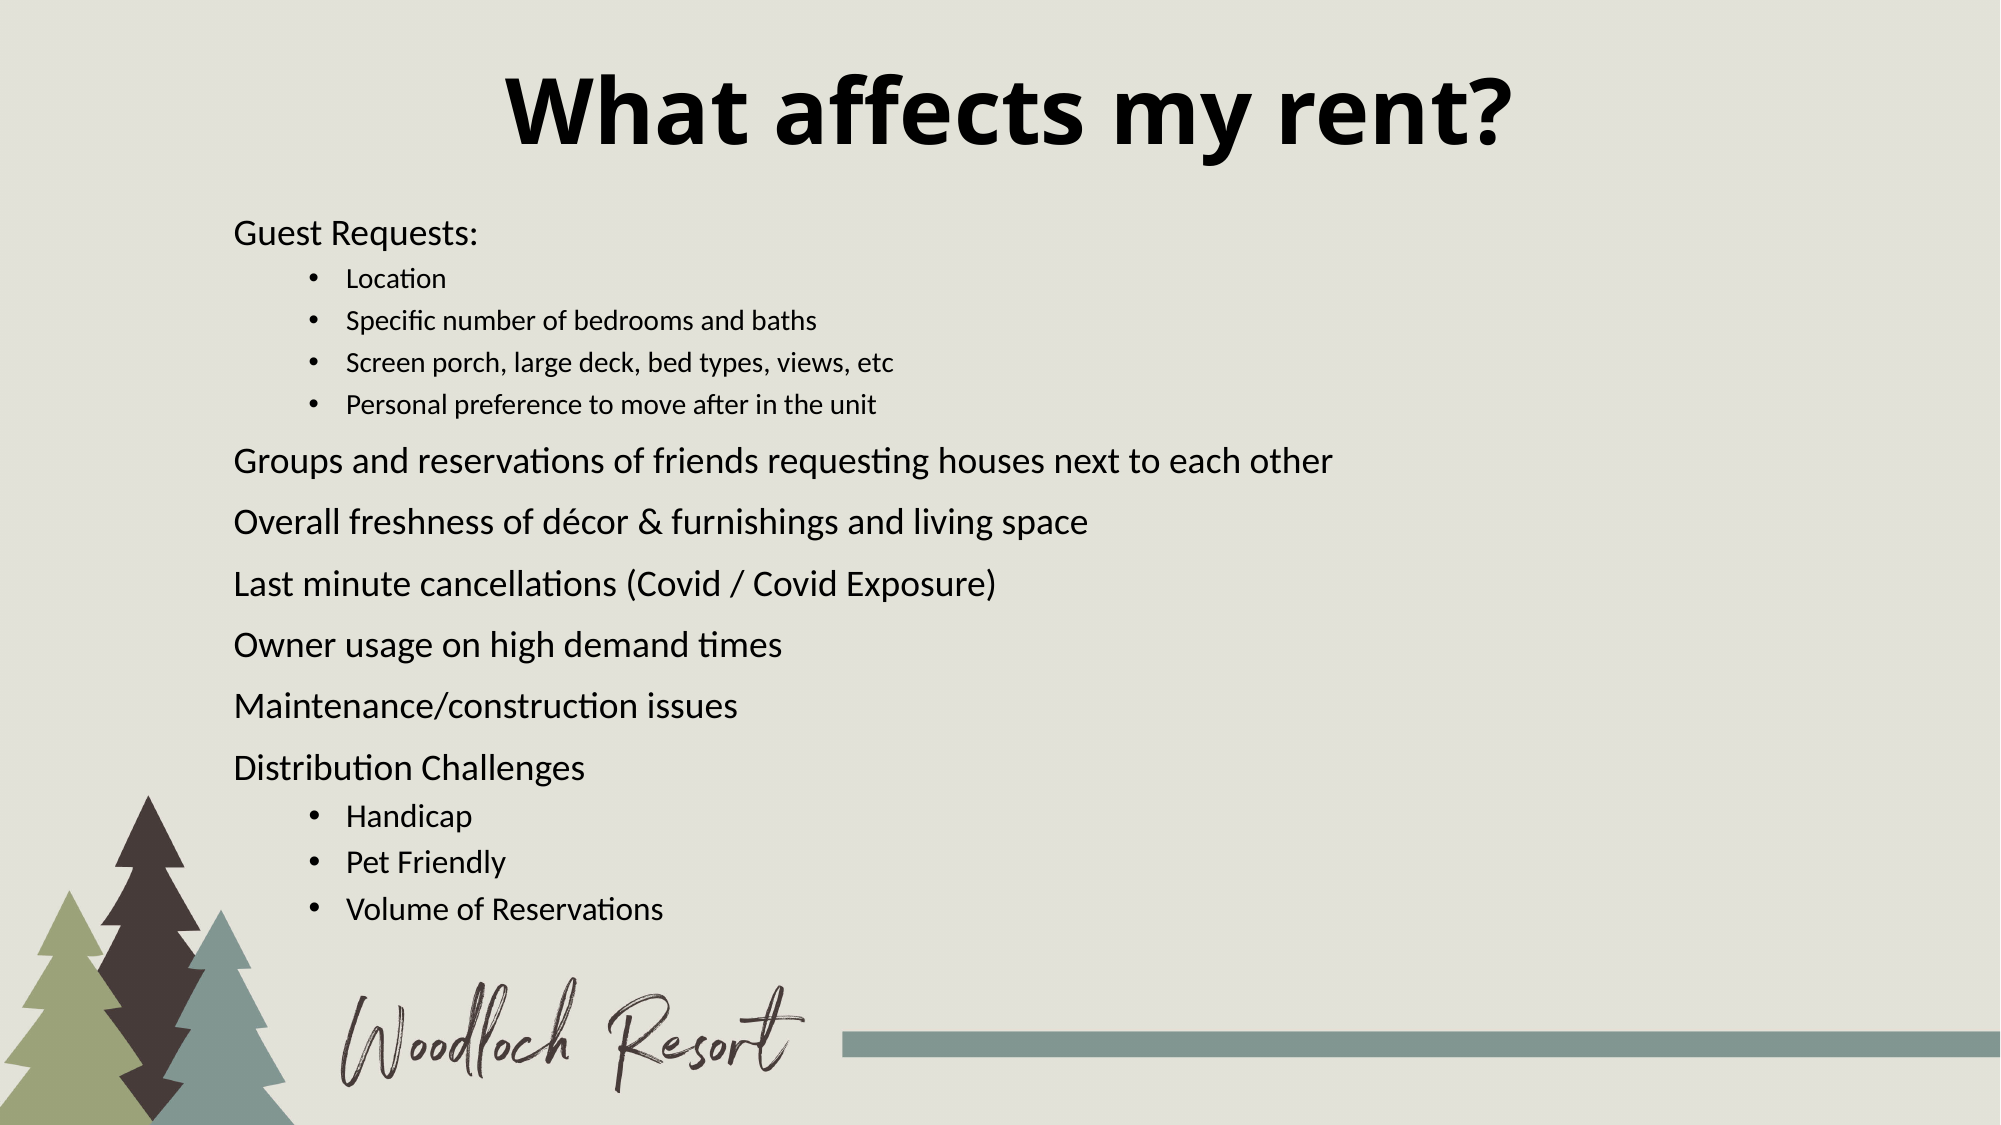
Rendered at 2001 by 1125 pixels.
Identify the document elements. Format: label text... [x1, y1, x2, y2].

title What affects my rent? [174, 55, 1846, 175]
picture [0, 0, 2001, 1125]
list Guest Requests: Location Specific number of bedrooms and baths Screen porch, large deck, bed types, views, etc Personal preference to move after in the unit Groups and reservations of friends requesting houses next to each other Overall freshness of décor & furnishings and living space Last minute cancellations (Covid / Covid Exposure) Owner usage on high demand times Maintenance/construction issues Distribution Challenges Handicap Pet Friendly Volume of Reservations [218, 205, 1846, 858]
